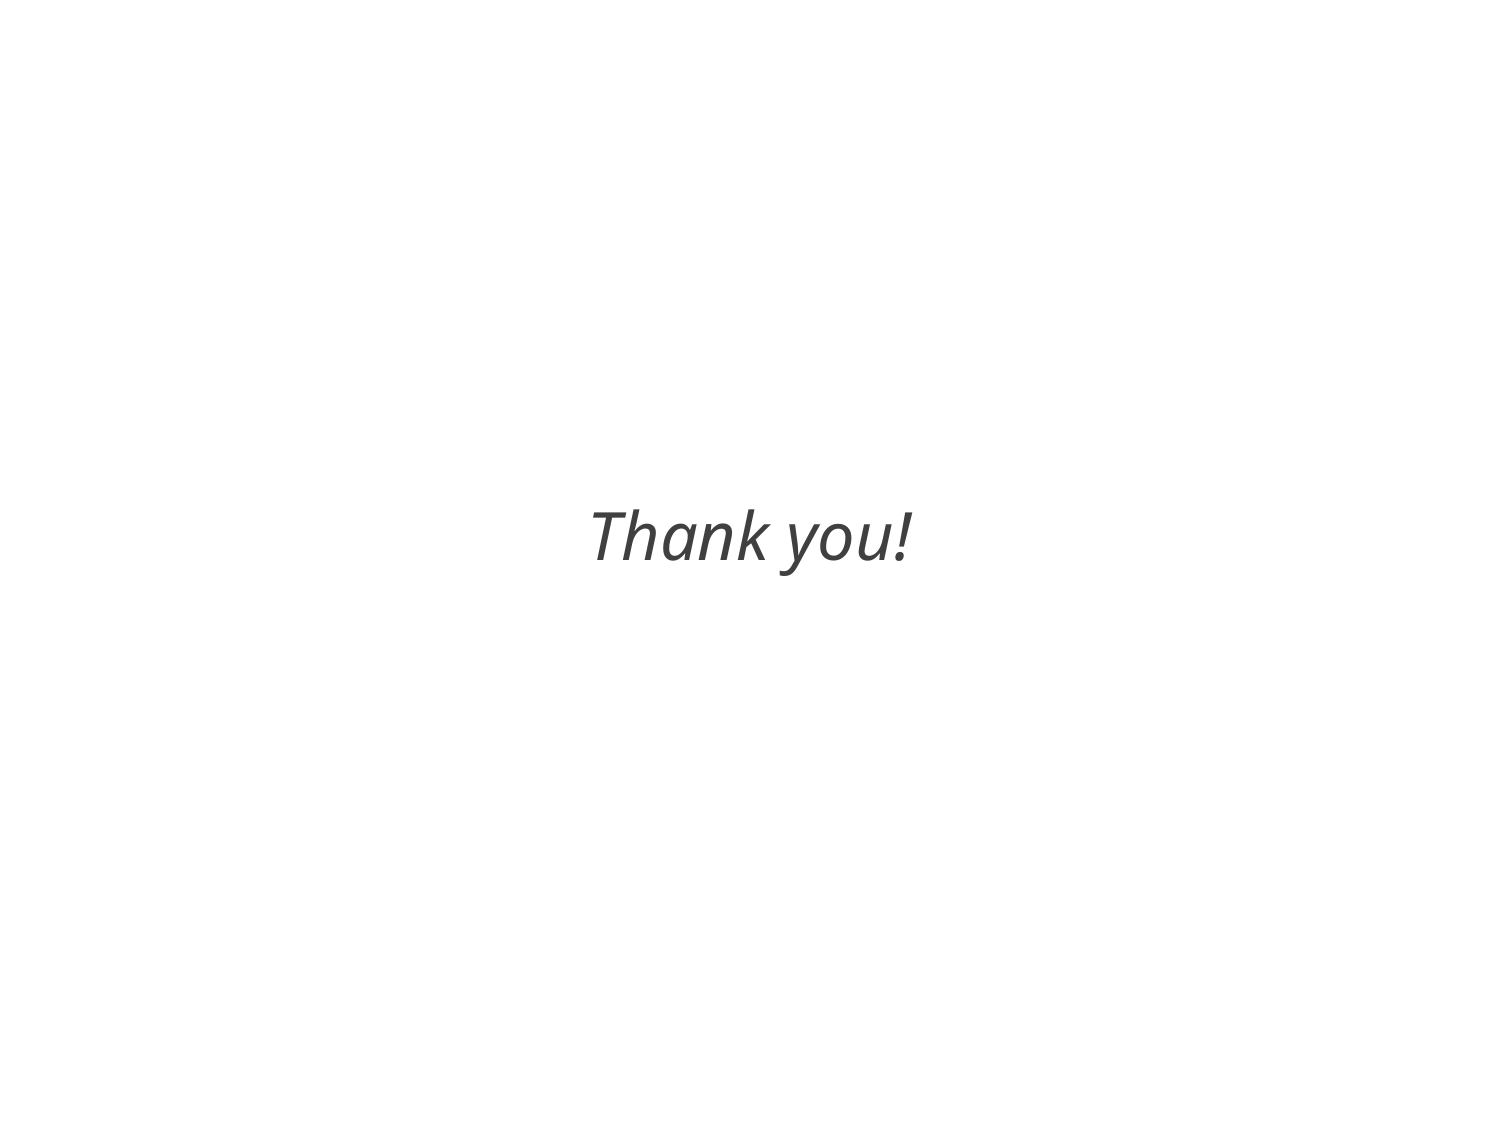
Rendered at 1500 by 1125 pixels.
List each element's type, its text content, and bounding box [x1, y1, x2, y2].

title Thank you! [75, 470, 1425, 598]
